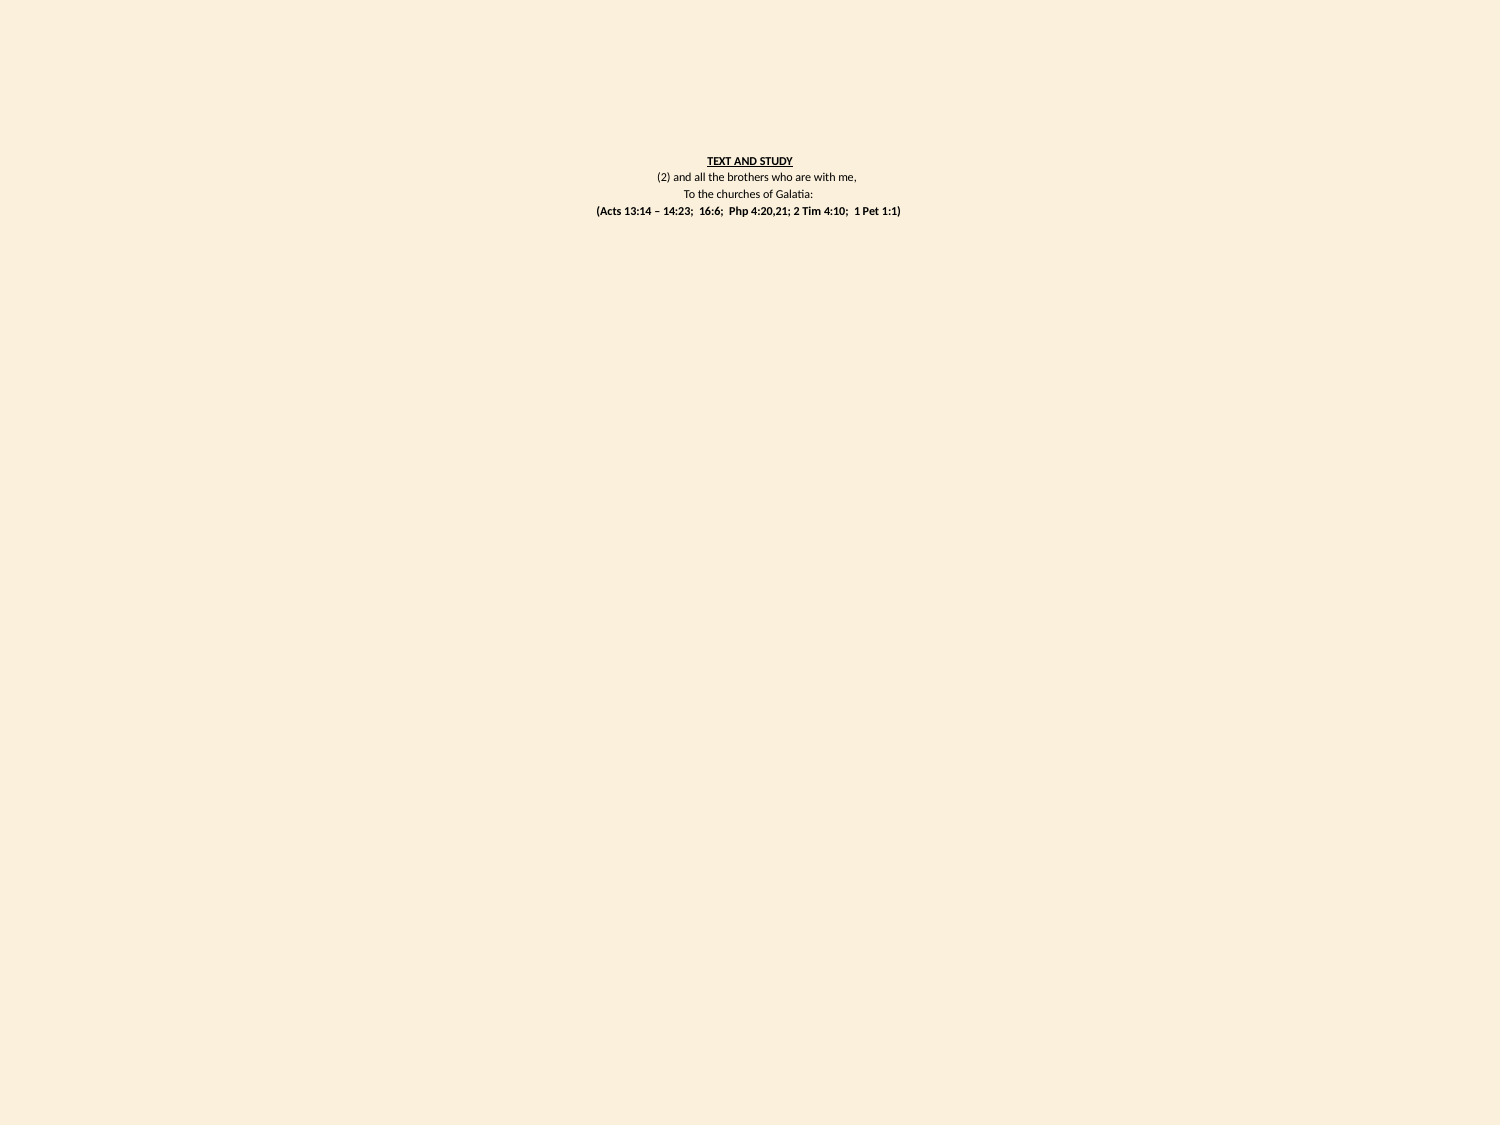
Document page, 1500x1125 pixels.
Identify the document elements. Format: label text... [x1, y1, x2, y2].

title TEXT AND STUDY (2) and all the brothers who are with me, To the churches of Galatia: (Acts 13:14 – 14:23; 16:6; Php 4:20,21; 2 Tim 4:10; 1 Pet 1:1) [75, 45, 1425, 233]
